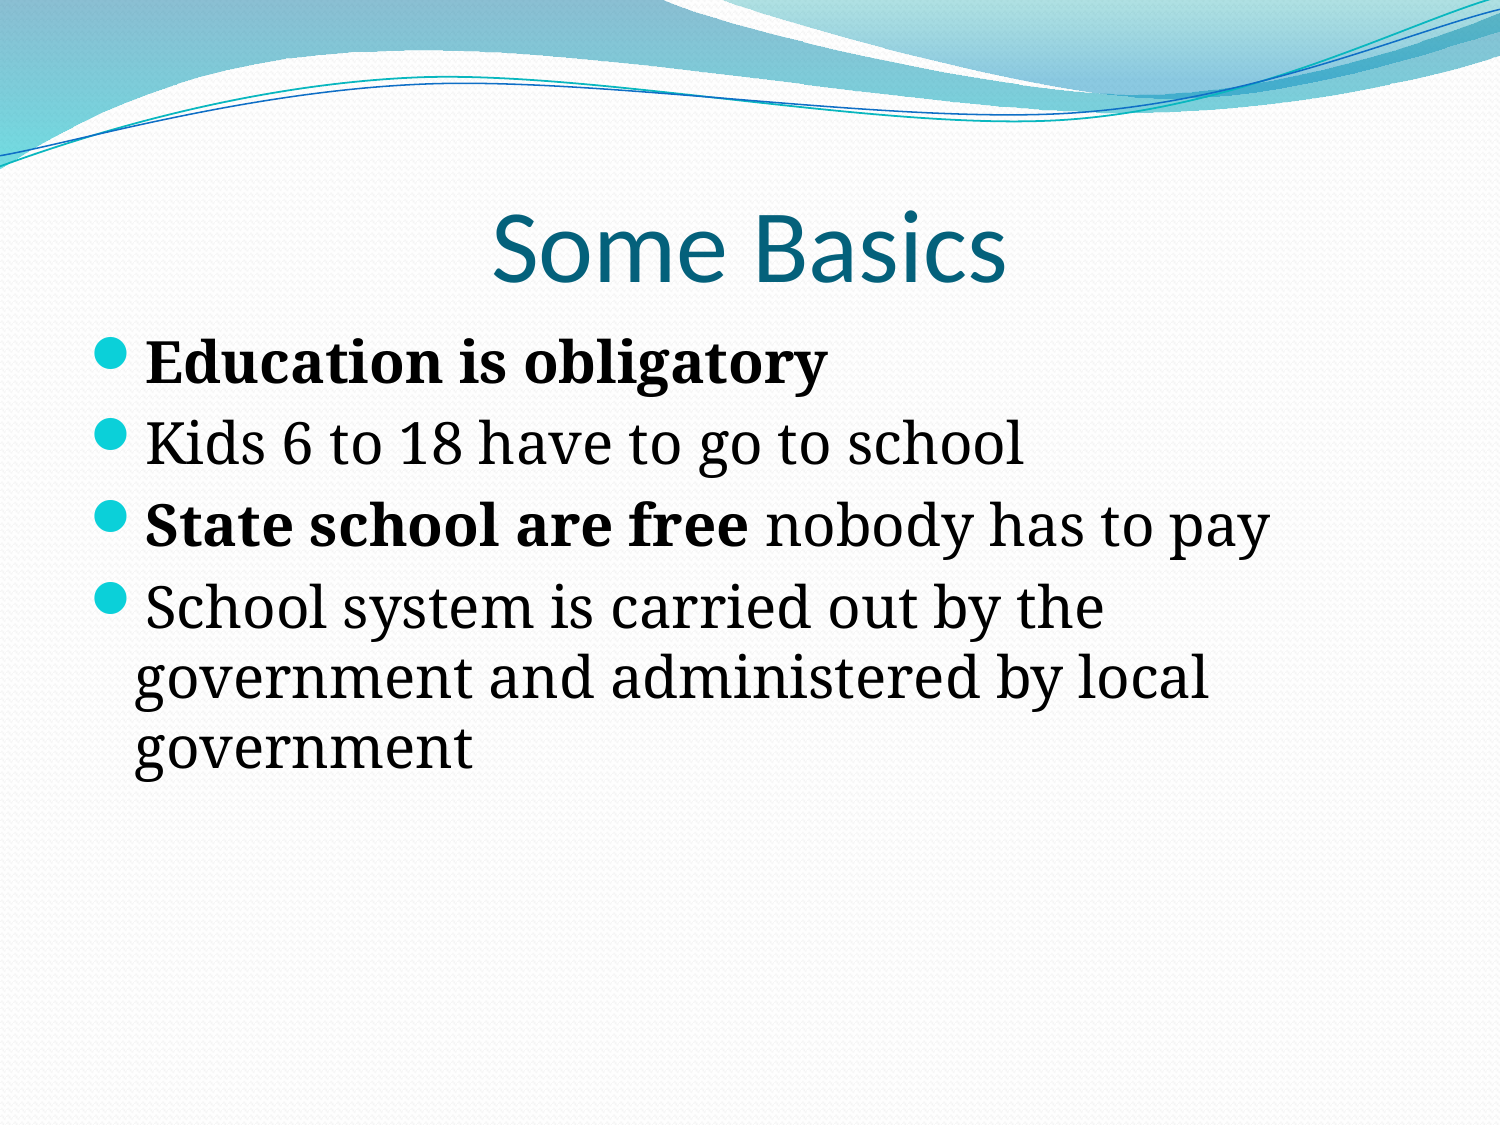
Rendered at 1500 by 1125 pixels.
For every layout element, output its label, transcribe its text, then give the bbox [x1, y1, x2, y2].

title Some Basics [75, 115, 1425, 303]
list Education is obligatory Kids 6 to 18 have to go to school State school are free nobody has to pay School system is carried out by the government and administered by local government [75, 317, 1425, 1038]
